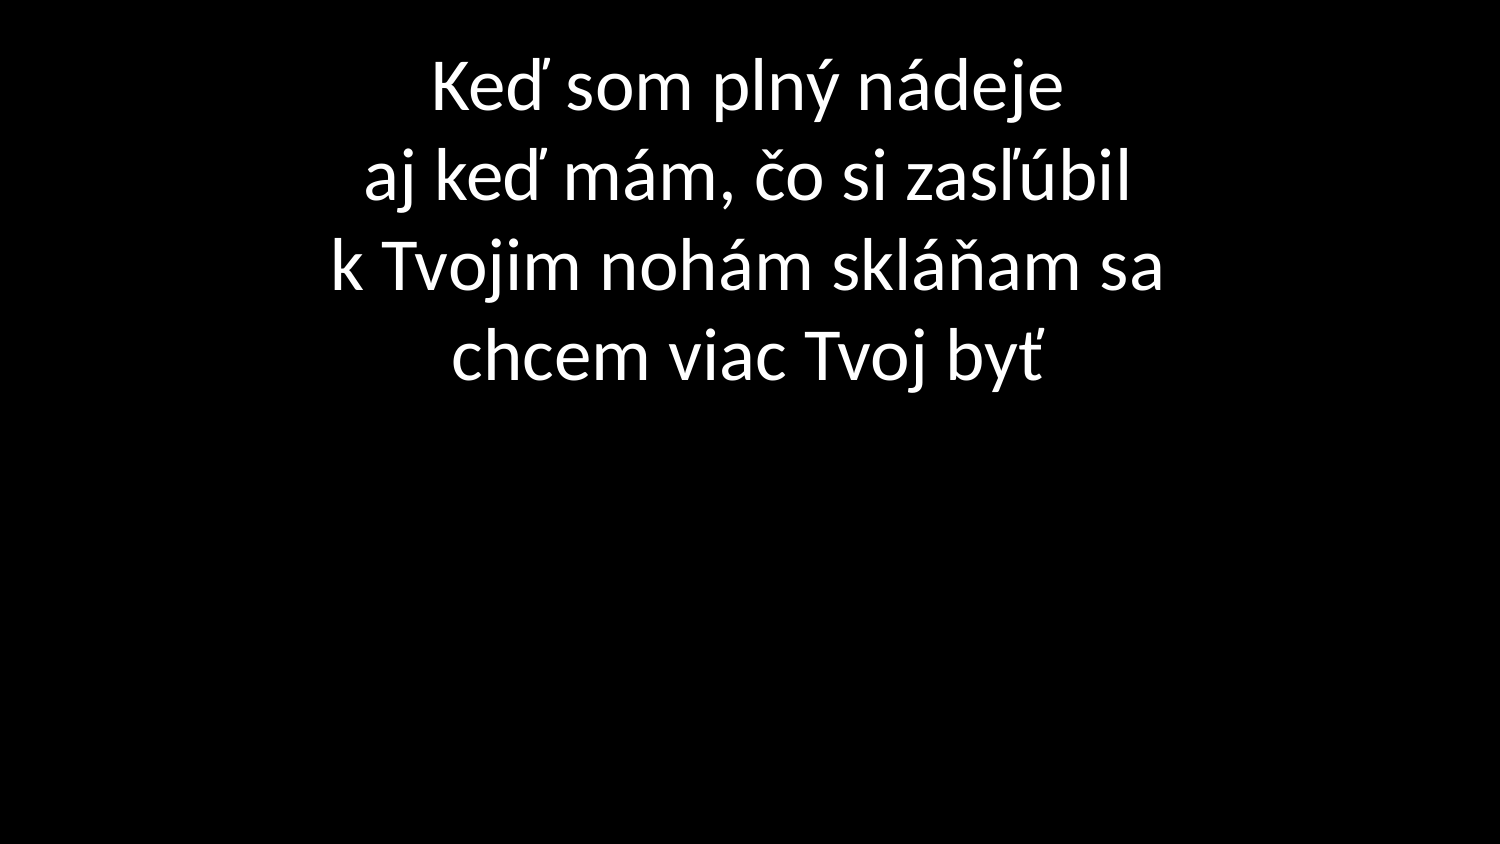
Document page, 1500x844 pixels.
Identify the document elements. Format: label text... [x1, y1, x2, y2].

title Keď som plný nádeje aj keď mám, čo si zasľúbil k Tvojim nohám skláňam sa chcem viac Tvoj byť [21, 27, 1476, 825]
